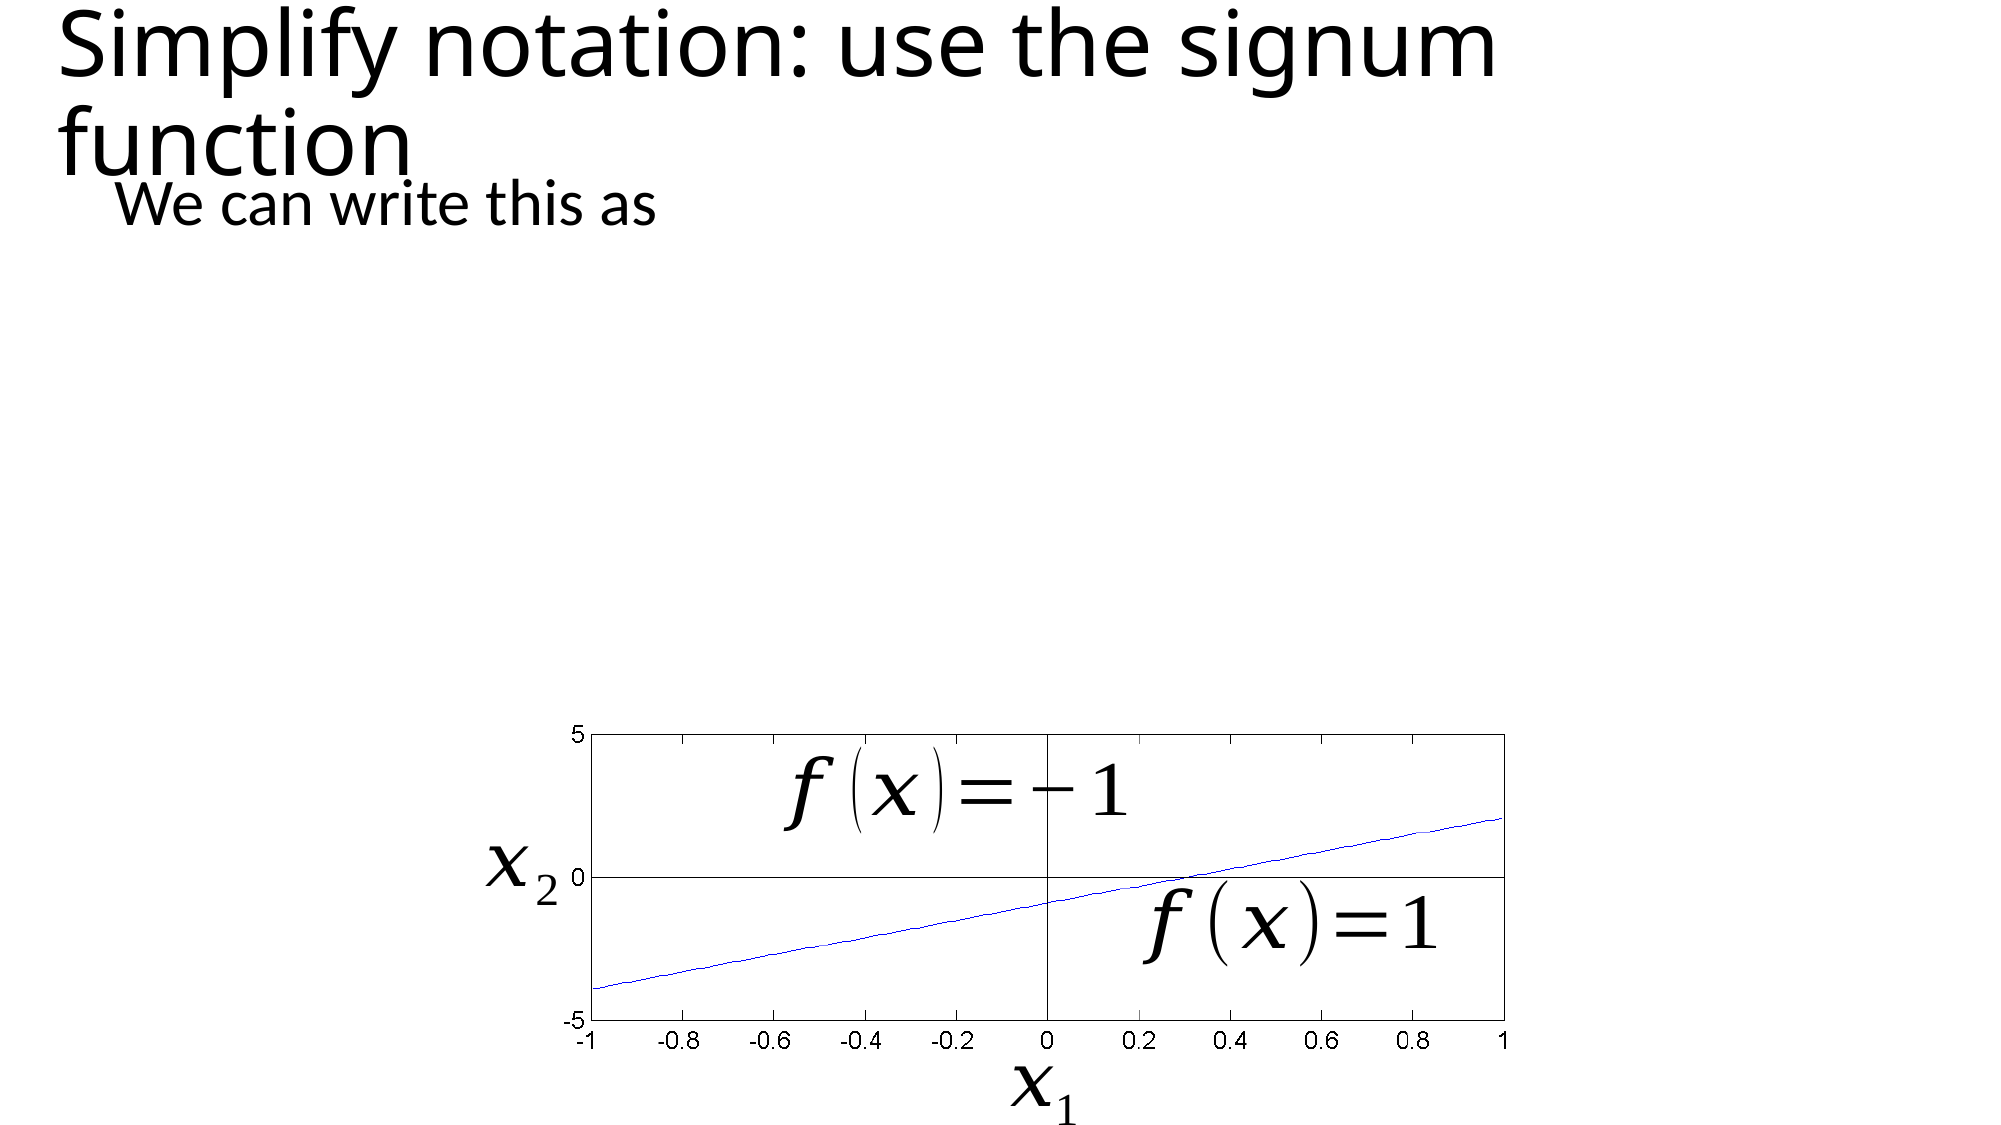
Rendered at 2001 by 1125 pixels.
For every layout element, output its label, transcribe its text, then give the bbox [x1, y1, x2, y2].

picture [552, 720, 1514, 1058]
title Simplify notation: use the signum function [42, 16, 1767, 177]
